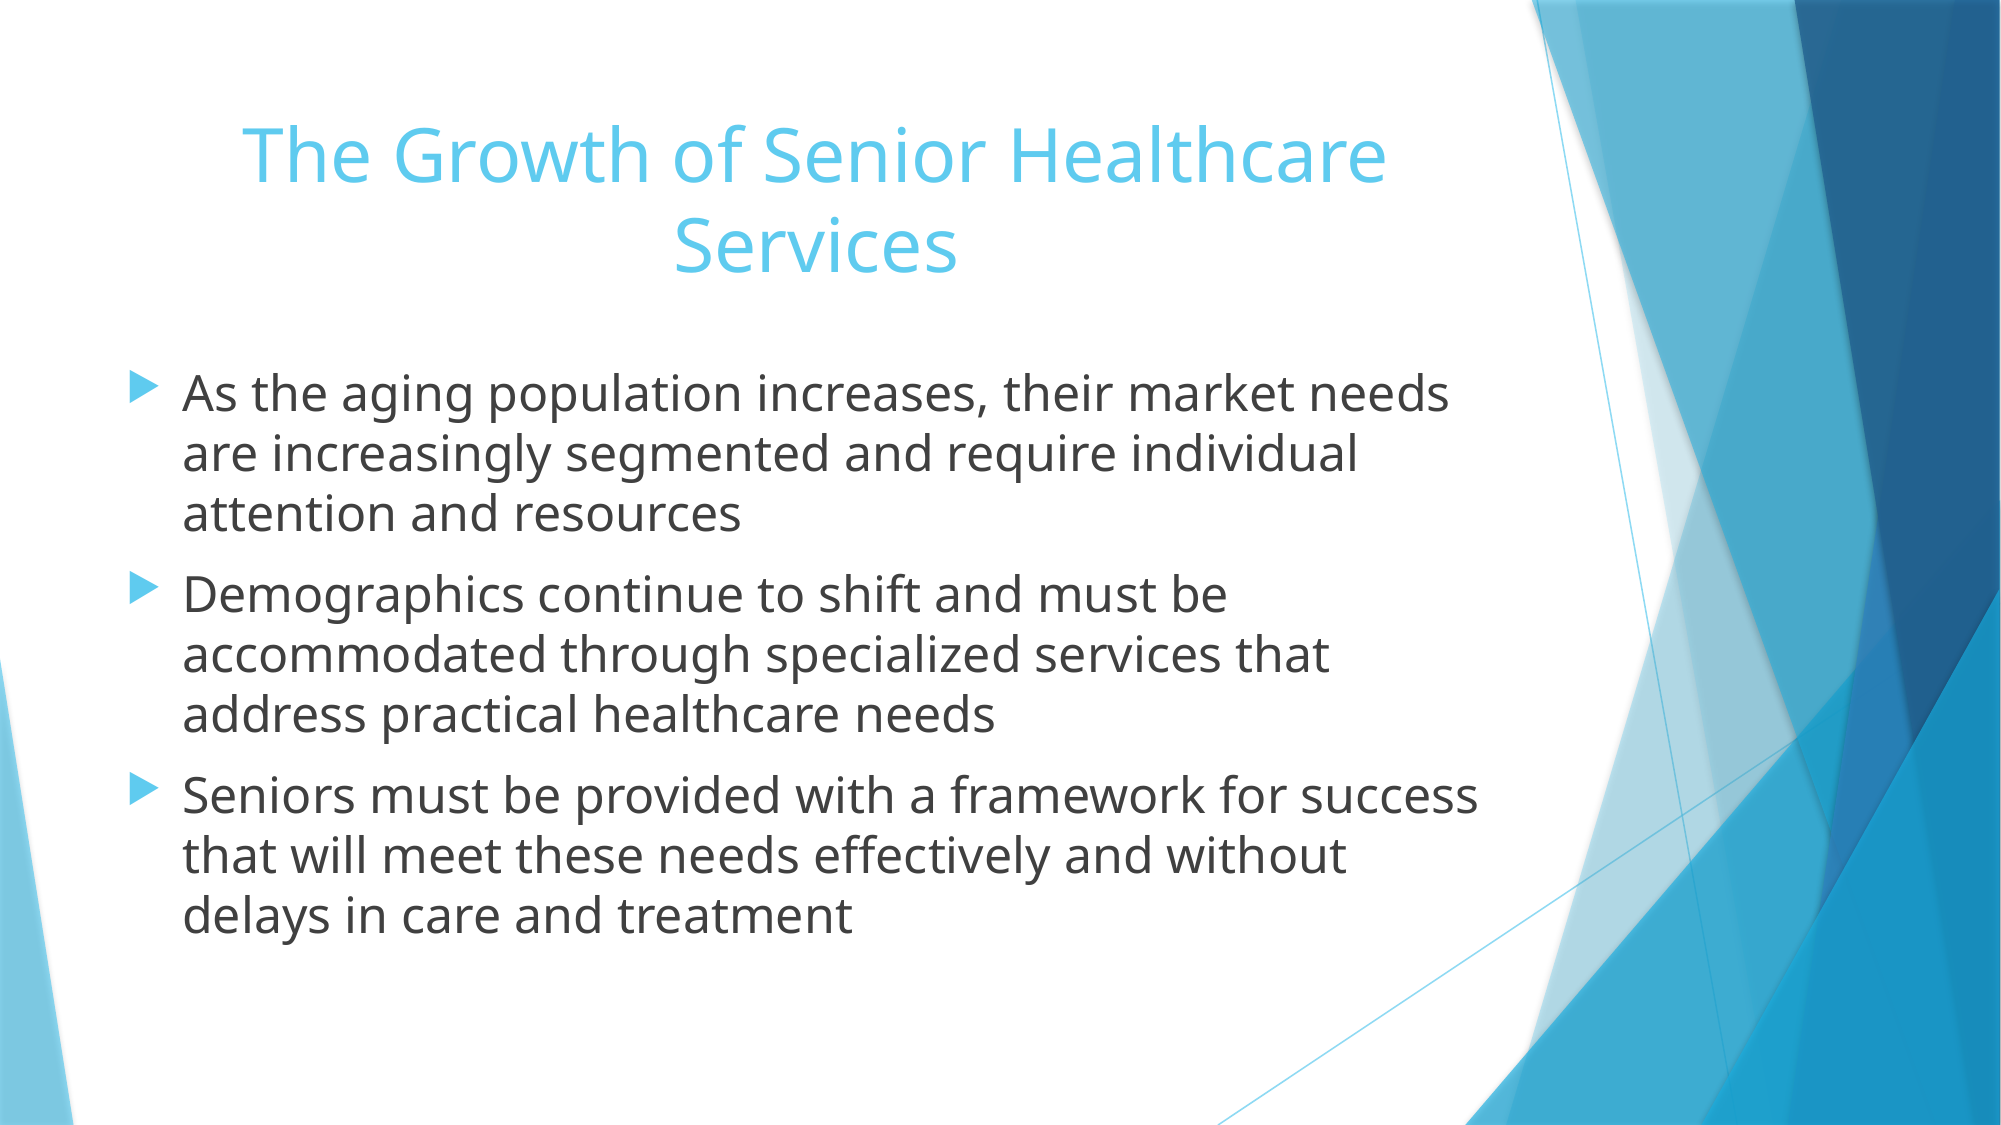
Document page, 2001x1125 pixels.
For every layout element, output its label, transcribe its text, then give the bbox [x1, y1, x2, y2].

title The Growth of Senior Healthcare Services [111, 99, 1522, 317]
list As the aging population increases, their market needs are increasingly segmented and require individual attention and resources Demographics continue to shift and must be accommodated through specialized services that address practical healthcare needs Seniors must be provided with a framework for success that will meet these needs effectively and without delays in care and treatment [111, 354, 1522, 992]
